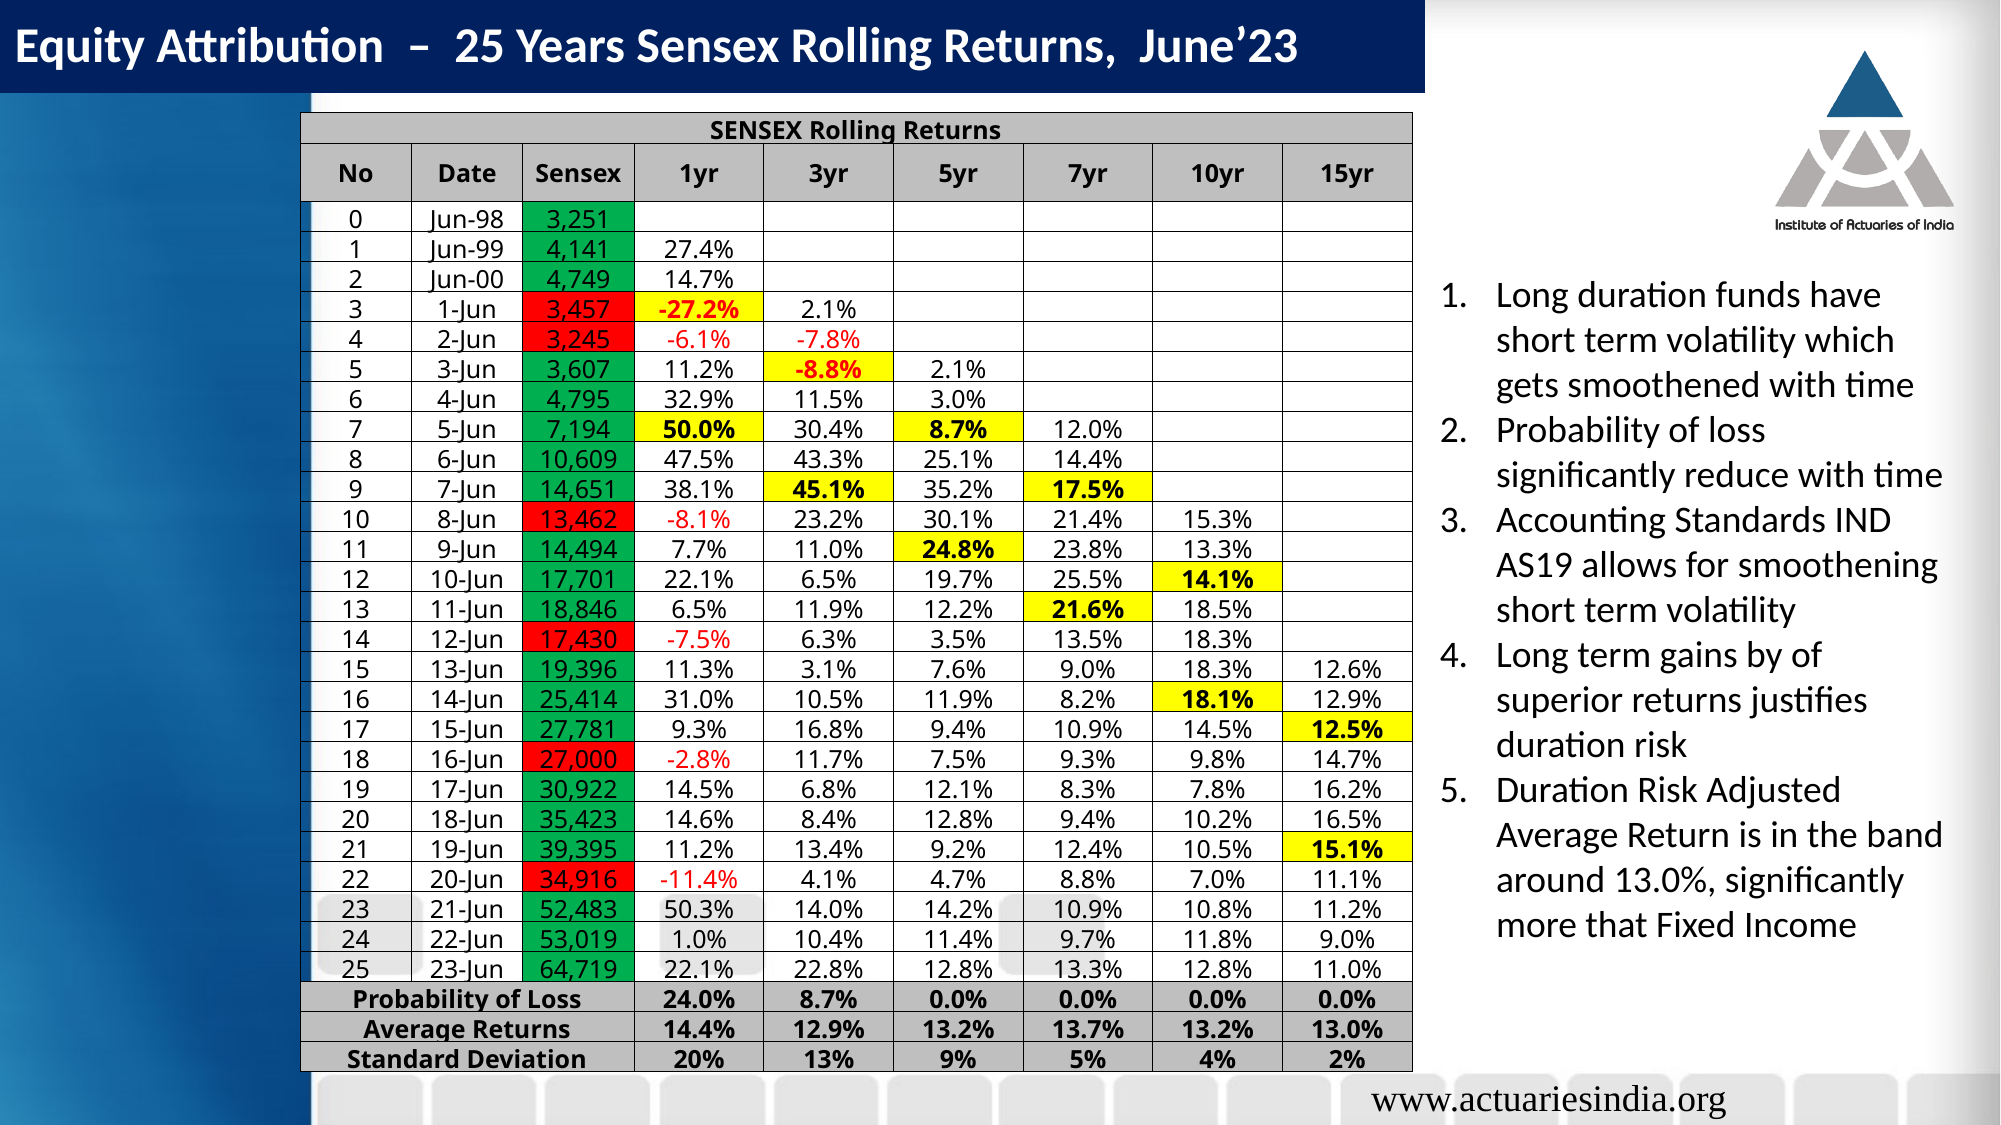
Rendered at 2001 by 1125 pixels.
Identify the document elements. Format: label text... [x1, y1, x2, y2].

table_cell 11.0% [1283, 952, 1412, 981]
table_cell [894, 322, 1023, 351]
table_cell 52,483 [523, 892, 634, 921]
table_cell 10.2% [1153, 802, 1282, 831]
table_cell 0.0% [1283, 982, 1412, 1011]
table_cell -7.5% [635, 622, 763, 651]
table_cell 8.2% [1024, 682, 1152, 711]
table_cell [1283, 502, 1412, 531]
table_cell Probability of Loss [301, 982, 634, 1011]
table_cell 23.2% [764, 502, 893, 531]
table_cell 3.5% [894, 622, 1023, 651]
table_cell 19 [301, 772, 411, 801]
table_cell 21 [301, 832, 411, 861]
table_cell 21-Jun [412, 892, 522, 921]
table_cell [894, 292, 1023, 321]
table_cell [894, 262, 1023, 291]
table_cell 8.4% [764, 802, 893, 831]
table_cell 19,396 [523, 652, 634, 681]
table_cell 25 [301, 952, 411, 981]
table_cell 35,423 [523, 802, 634, 831]
table_cell 32.9% [635, 382, 763, 411]
table_cell [1024, 322, 1152, 351]
table_cell 8.8% [1024, 862, 1152, 891]
table_cell 13% [764, 1042, 893, 1071]
table_cell 13.3% [1024, 952, 1152, 981]
table_cell 8.7% [894, 412, 1023, 441]
table_cell [764, 262, 893, 291]
table_cell [1024, 202, 1152, 231]
table_cell 16 [301, 682, 411, 711]
table_cell 24.8% [894, 532, 1023, 561]
table_cell 34,916 [523, 862, 634, 891]
table_cell 30.1% [894, 502, 1023, 531]
table_cell 8 [301, 442, 411, 471]
table_cell 12.0% [1024, 412, 1152, 441]
table_cell 12 [301, 562, 411, 591]
table_cell 20% [635, 1042, 763, 1071]
table_cell 9-Jun [412, 532, 522, 561]
table_cell [635, 202, 763, 231]
table_cell 2% [1283, 1042, 1412, 1071]
table_cell 11.1% [1283, 862, 1412, 891]
table_cell -27.2% [635, 292, 763, 321]
table_cell 10 [301, 502, 411, 531]
table_cell 3yr [764, 144, 893, 201]
table_cell [1283, 262, 1412, 291]
table_cell [1283, 532, 1412, 561]
table_cell -7.8% [764, 322, 893, 351]
table_cell 10.9% [1024, 712, 1152, 741]
table_cell [894, 202, 1023, 231]
table_cell [1283, 322, 1412, 351]
table_cell [1024, 292, 1152, 321]
table_cell 6.5% [764, 562, 893, 591]
table_cell 12.9% [1283, 682, 1412, 711]
table_cell 9.3% [1024, 742, 1152, 771]
table_cell 11 [301, 532, 411, 561]
table_cell 10.4% [764, 922, 893, 951]
table_cell 17,701 [523, 562, 634, 591]
table_cell 9.4% [894, 712, 1023, 741]
table_cell [1153, 262, 1282, 291]
table_cell [1024, 382, 1152, 411]
table_cell 14.0% [764, 892, 893, 921]
table_cell [1153, 472, 1282, 501]
table_cell 53,019 [523, 922, 634, 951]
table_cell 2.1% [764, 292, 893, 321]
table_cell 8.7% [764, 982, 893, 1011]
table_cell 9% [894, 1042, 1023, 1071]
table_cell 3,251 [523, 202, 634, 231]
table_cell 14.2% [894, 892, 1023, 921]
table_cell 1yr [635, 144, 763, 201]
table_cell 47.5% [635, 442, 763, 471]
table_cell 4.7% [894, 862, 1023, 891]
table_cell 14.5% [635, 772, 763, 801]
table_cell 21.6% [1024, 592, 1152, 621]
table_cell 12.2% [894, 592, 1023, 621]
table_cell 22.1% [635, 562, 763, 591]
table_cell 14,494 [523, 532, 634, 561]
table_cell 4% [1153, 1042, 1282, 1071]
table_cell 14,651 [523, 472, 634, 501]
table_cell 23-Jun [412, 952, 522, 981]
table_cell 14.7% [1283, 742, 1412, 771]
table_cell 9.7% [1024, 922, 1152, 951]
table_cell 19-Jun [412, 832, 522, 861]
table_cell 18.1% [1153, 682, 1282, 711]
table_cell [1283, 472, 1412, 501]
table_cell 17-Jun [412, 772, 522, 801]
table_cell [894, 232, 1023, 261]
table_cell 9.8% [1153, 742, 1282, 771]
table_cell 39,395 [523, 832, 634, 861]
table_cell 0.0% [1153, 982, 1282, 1011]
table_cell 1.0% [635, 922, 763, 951]
table_cell Standard Deviation [301, 1042, 634, 1071]
table_cell 6.5% [635, 592, 763, 621]
table_cell 13.7% [1024, 1012, 1152, 1041]
table_cell [1024, 232, 1152, 261]
table_cell 15.3% [1153, 502, 1282, 531]
table_cell No [301, 144, 411, 201]
table_cell 11.5% [764, 382, 893, 411]
table_cell [1283, 352, 1412, 381]
table_cell 13,462 [523, 502, 634, 531]
table_cell [1153, 322, 1282, 351]
table_cell 7.8% [1153, 772, 1282, 801]
table_cell 5% [1024, 1042, 1152, 1071]
table_cell 11.9% [894, 682, 1023, 711]
table_cell [1283, 442, 1412, 471]
table_cell 10.8% [1153, 892, 1282, 921]
text_box Long duration funds have short term volatility which gets smoothened with time Probability of loss significantly reduce with time Accounting Standards IND AS19 allows for smoothening short term volatility Long term gains by of superior returns justifies duration risk Duration Risk Adjusted Average Return is in the band around 13.0%, significantly more that Fixed Income [1424, 262, 1963, 1043]
table_cell 4.1% [764, 862, 893, 891]
table_cell 20 [301, 802, 411, 831]
table_cell 64,719 [523, 952, 634, 981]
table_cell 9.3% [635, 712, 763, 741]
table_cell 15.1% [1283, 832, 1412, 861]
table_cell [1153, 202, 1282, 231]
table_cell 10-Jun [412, 562, 522, 591]
table_cell 12.8% [894, 802, 1023, 831]
table_cell 14.5% [1153, 712, 1282, 741]
table_cell 25.1% [894, 442, 1023, 471]
table_cell [764, 202, 893, 231]
table_cell 14 [301, 622, 411, 651]
table_cell [1283, 202, 1412, 231]
table_cell 2 [301, 262, 411, 291]
table_cell 16.5% [1283, 802, 1412, 831]
table_cell 13.5% [1024, 622, 1152, 651]
table_cell 13.3% [1153, 532, 1282, 561]
table_cell 9.0% [1283, 922, 1412, 951]
table_cell 14.1% [1153, 562, 1282, 591]
table_cell 0.0% [894, 982, 1023, 1011]
table_cell 3,245 [523, 322, 634, 351]
table_cell 18 [301, 742, 411, 771]
table_cell 11.0% [764, 532, 893, 561]
table_cell -2.8% [635, 742, 763, 771]
table_cell 6-Jun [412, 442, 522, 471]
table_cell 12-Jun [412, 622, 522, 651]
table_cell 11.2% [1283, 892, 1412, 921]
picture [0, 0, 2001, 1125]
table_cell -6.1% [635, 322, 763, 351]
table_cell 19.7% [894, 562, 1023, 591]
table_cell 12.5% [1283, 712, 1412, 741]
table_cell 15-Jun [412, 712, 522, 741]
table_cell [1283, 382, 1412, 411]
table_cell 4-Jun [412, 382, 522, 411]
table_cell 7.0% [1153, 862, 1282, 891]
table_cell 9.2% [894, 832, 1023, 861]
table_cell 30,922 [523, 772, 634, 801]
table_cell 11.4% [894, 922, 1023, 951]
table_cell [1153, 232, 1282, 261]
table_cell [1283, 412, 1412, 441]
table_cell 27,781 [523, 712, 634, 741]
table_cell 50.3% [635, 892, 763, 921]
table_cell 13.2% [1153, 1012, 1282, 1041]
table_cell 3-Jun [412, 352, 522, 381]
table_cell 5 [301, 352, 411, 381]
table_cell [1153, 292, 1282, 321]
table_cell [1153, 382, 1282, 411]
table_cell 3.1% [764, 652, 893, 681]
table_cell 27.4% [635, 232, 763, 261]
table_cell 10,609 [523, 442, 634, 471]
table_cell 1 [301, 232, 411, 261]
table_cell 14.6% [635, 802, 763, 831]
table_cell 11.9% [764, 592, 893, 621]
table_cell 8.3% [1024, 772, 1152, 801]
table_cell 22.1% [635, 952, 763, 981]
table_cell 2.1% [894, 352, 1023, 381]
table_cell 7,194 [523, 412, 634, 441]
table_cell 7-Jun [412, 472, 522, 501]
table_cell 10.5% [764, 682, 893, 711]
table_cell 13 [301, 592, 411, 621]
table_cell 14.7% [635, 262, 763, 291]
table_cell 7 [301, 412, 411, 441]
table_cell 30.4% [764, 412, 893, 441]
table_cell [1024, 352, 1152, 381]
table_cell 4,749 [523, 262, 634, 291]
table_cell [1283, 592, 1412, 621]
table_cell 7.6% [894, 652, 1023, 681]
table_cell 17.5% [1024, 472, 1152, 501]
table_cell 13.0% [1283, 1012, 1412, 1041]
table_cell [764, 232, 893, 261]
table_cell 10.9% [1024, 892, 1152, 921]
table_cell 11.2% [635, 352, 763, 381]
table_cell 31.0% [635, 682, 763, 711]
table_cell 4,141 [523, 232, 634, 261]
table_cell 9 [301, 472, 411, 501]
table_cell 0 [301, 202, 411, 231]
table_cell 15yr [1283, 144, 1412, 201]
table_cell [1283, 292, 1412, 321]
table_cell Sensex [523, 144, 634, 201]
table_cell 6.3% [764, 622, 893, 651]
table_cell 14.4% [635, 1012, 763, 1041]
table_cell 12.9% [764, 1012, 893, 1041]
table_cell 45.1% [764, 472, 893, 501]
table_cell Date [412, 144, 522, 201]
table_cell 12.4% [1024, 832, 1152, 861]
table_cell 16-Jun [412, 742, 522, 771]
table_cell 18.3% [1153, 622, 1282, 651]
table_cell 11.7% [764, 742, 893, 771]
table_cell 5-Jun [412, 412, 522, 441]
table_cell 2-Jun [412, 322, 522, 351]
table_cell 7.7% [635, 532, 763, 561]
table_cell -8.8% [764, 352, 893, 381]
table_cell 20-Jun [412, 862, 522, 891]
table_cell 3.0% [894, 382, 1023, 411]
table_cell 25.5% [1024, 562, 1152, 591]
table_cell 16.2% [1283, 772, 1412, 801]
table_cell Average Returns [301, 1012, 634, 1041]
table_cell [1283, 562, 1412, 591]
table_cell 10yr [1153, 144, 1282, 201]
table_cell 8-Jun [412, 502, 522, 531]
table_cell 22-Jun [412, 922, 522, 951]
table_cell 14-Jun [412, 682, 522, 711]
table_cell [1153, 412, 1282, 441]
table_cell 9.4% [1024, 802, 1152, 831]
table_cell 12.8% [1153, 952, 1282, 981]
table_cell 11.2% [635, 832, 763, 861]
table_cell 15 [301, 652, 411, 681]
table_cell 18.3% [1153, 652, 1282, 681]
table_cell Jun-00 [412, 262, 522, 291]
table_cell 18.5% [1153, 592, 1282, 621]
table_cell 35.2% [894, 472, 1023, 501]
table_cell 17,430 [523, 622, 634, 651]
table_cell 17 [301, 712, 411, 741]
table_cell 13.4% [764, 832, 893, 861]
table_cell 0.0% [1024, 982, 1152, 1011]
table_cell 4 [301, 322, 411, 351]
table_cell 18,846 [523, 592, 634, 621]
table_cell 5yr [894, 144, 1023, 201]
table_cell 3,457 [523, 292, 634, 321]
table_cell 4,795 [523, 382, 634, 411]
table_cell 21.4% [1024, 502, 1152, 531]
table_cell 10.5% [1153, 832, 1282, 861]
table_cell Jun-99 [412, 232, 522, 261]
table_cell 24.0% [635, 982, 763, 1011]
table_cell 23.8% [1024, 532, 1152, 561]
table_cell -11.4% [635, 862, 763, 891]
table_cell 12.6% [1283, 652, 1412, 681]
table_cell 25,414 [523, 682, 634, 711]
table_cell [1153, 352, 1282, 381]
text_box Equity Attribution – 25 Years Sensex Rolling Returns, June’23 [0, 0, 1425, 93]
table_cell 22 [301, 862, 411, 891]
table_cell 13.2% [894, 1012, 1023, 1041]
table_cell 16.8% [764, 712, 893, 741]
table_cell 14.4% [1024, 442, 1152, 471]
table_cell 24 [301, 922, 411, 951]
table_cell [1283, 232, 1412, 261]
table_header SENSEX Rolling Returns [301, 113, 1412, 143]
table_cell 7.5% [894, 742, 1023, 771]
table_cell 38.1% [635, 472, 763, 501]
table_cell [1153, 442, 1282, 471]
table_cell 6 [301, 382, 411, 411]
table_cell 22.8% [764, 952, 893, 981]
table_cell [1283, 622, 1412, 651]
table_cell 11.3% [635, 652, 763, 681]
table_cell 18-Jun [412, 802, 522, 831]
table_cell 23 [301, 892, 411, 921]
table_cell 1-Jun [412, 292, 522, 321]
table_cell 13-Jun [412, 652, 522, 681]
table_cell 6.8% [764, 772, 893, 801]
table_cell 12.1% [894, 772, 1023, 801]
table_cell 3 [301, 292, 411, 321]
table_cell 9.0% [1024, 652, 1152, 681]
table_cell Jun-98 [412, 202, 522, 231]
table_cell [1024, 262, 1152, 291]
table_cell 3,607 [523, 352, 634, 381]
table_cell 27,000 [523, 742, 634, 771]
table_cell 11.8% [1153, 922, 1282, 951]
table_cell 50.0% [635, 412, 763, 441]
table_cell -8.1% [635, 502, 763, 531]
table_cell 11-Jun [412, 592, 522, 621]
table_cell 43.3% [764, 442, 893, 471]
table_cell 12.8% [894, 952, 1023, 981]
text_box www.actuariesindia.org [1356, 1066, 1832, 1125]
table_cell 7yr [1024, 144, 1152, 201]
